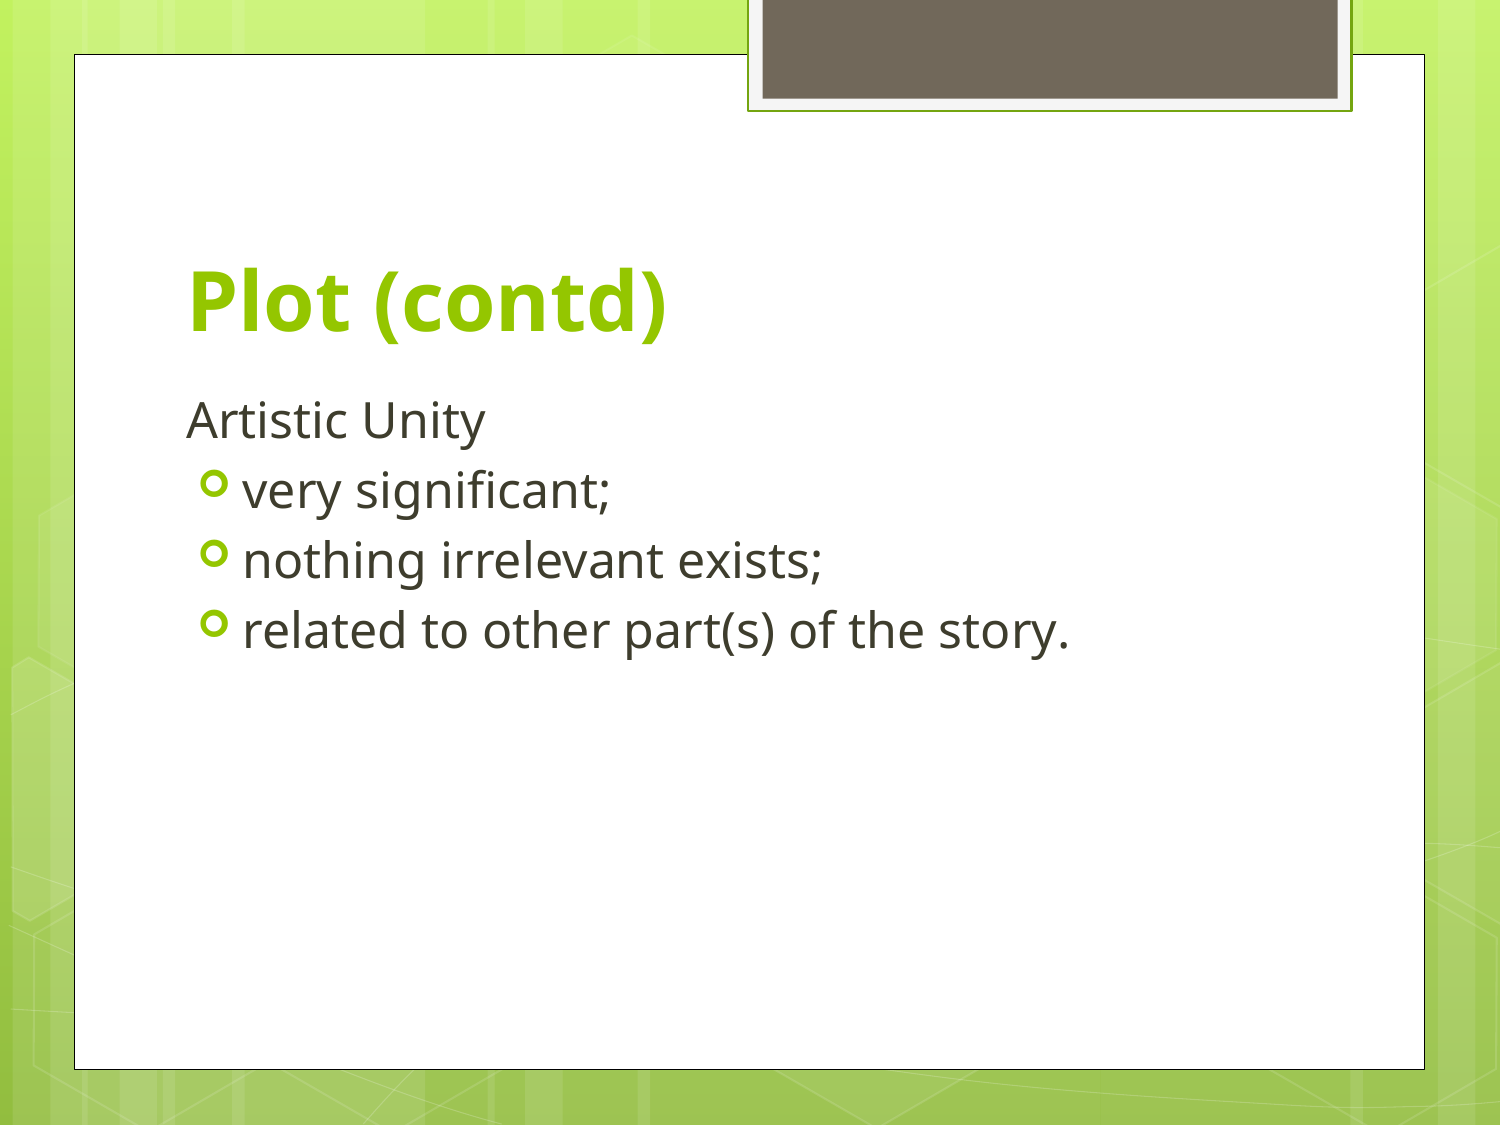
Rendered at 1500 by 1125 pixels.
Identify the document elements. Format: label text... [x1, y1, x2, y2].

list Artistic Unity very significant; nothing irrelevant exists; related to other part(s) of the story. [171, 381, 1283, 957]
title Plot (contd) [171, 168, 1324, 357]
